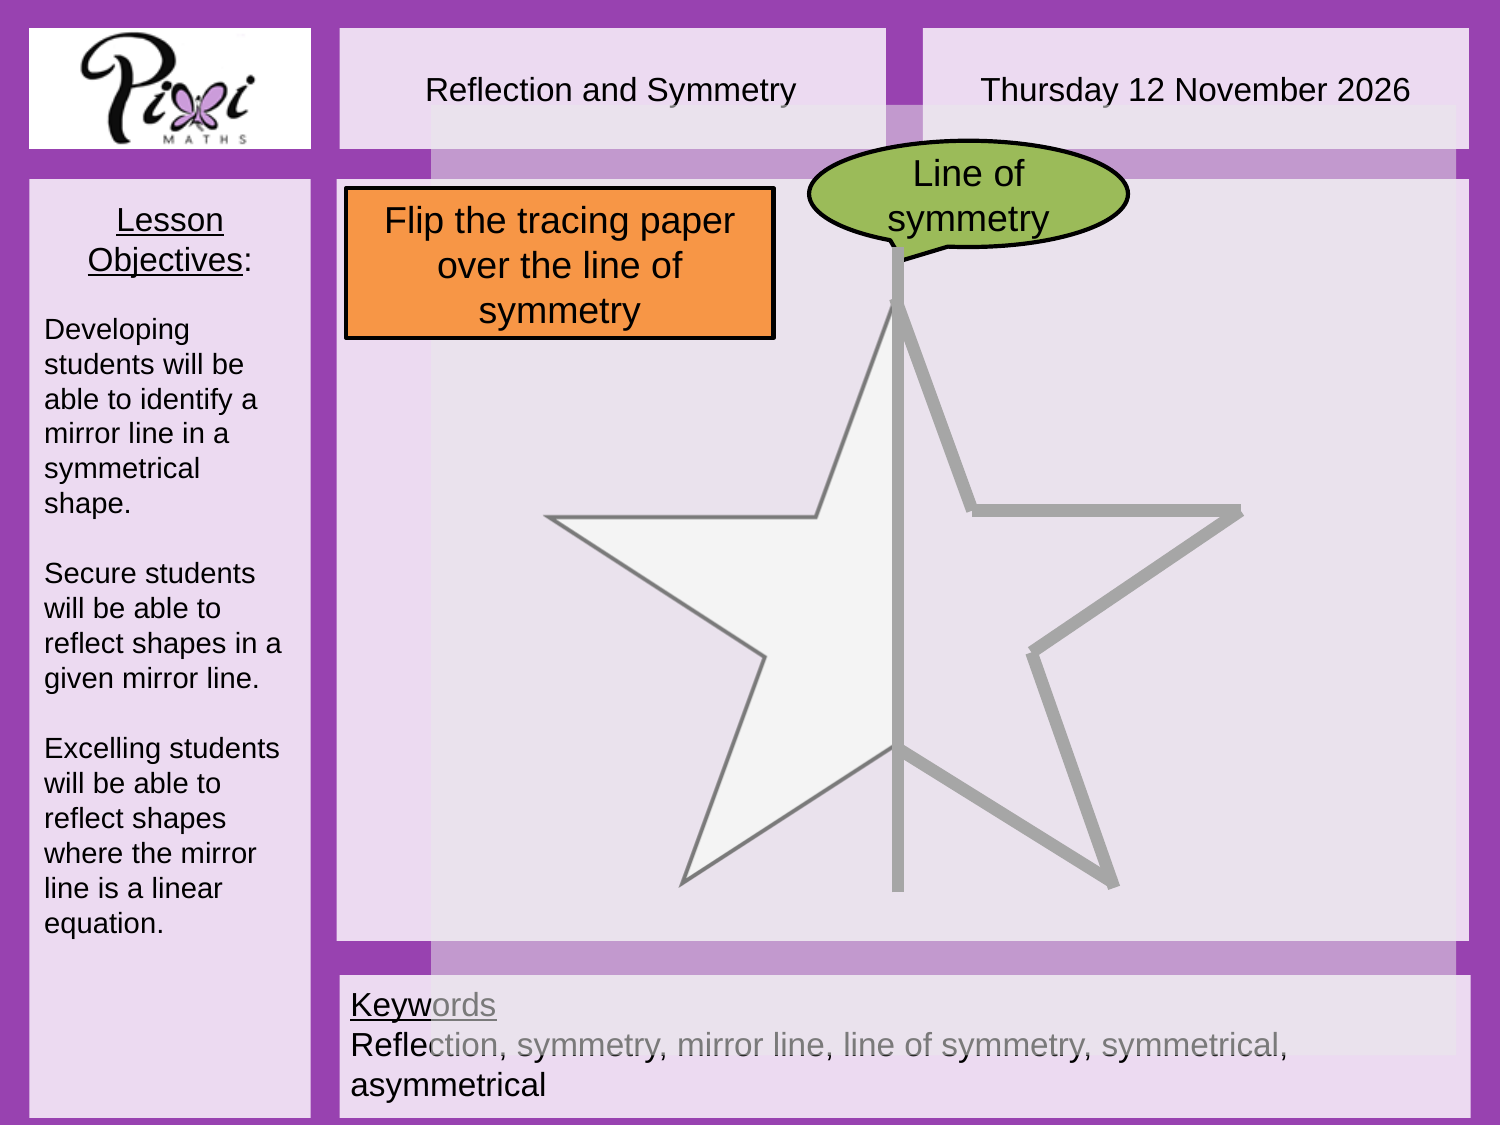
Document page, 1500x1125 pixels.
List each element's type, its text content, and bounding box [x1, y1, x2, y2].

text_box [894, 297, 1241, 888]
picture [0, 0, 1500, 1125]
text_box Flip the tracing paper over the line of symmetry [344, 186, 776, 340]
text_box [431, 104, 1457, 1056]
text_box Line of symmetry [806, 138, 1131, 262]
